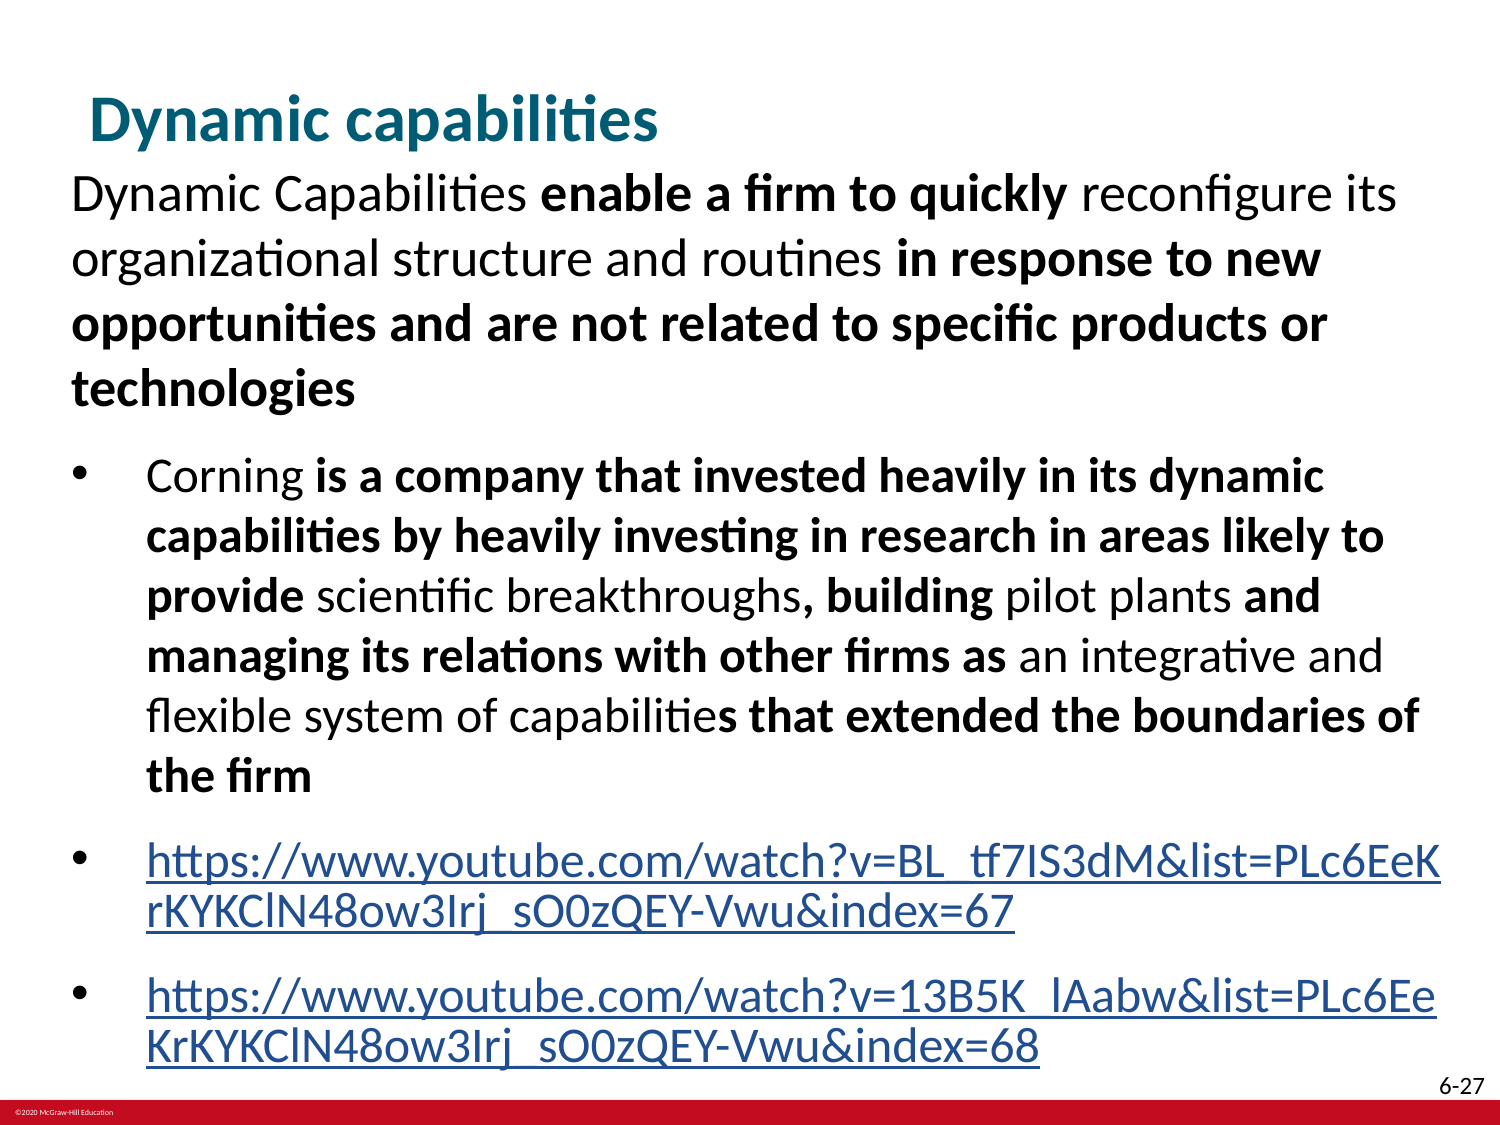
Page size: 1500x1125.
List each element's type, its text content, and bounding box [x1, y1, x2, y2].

title Dynamic capabilities [75, 24, 1425, 149]
list Dynamic Capabilities enable a firm to quickly reconfigure its organizational structure and routines in response to new opportunities and are not related to specific products or technologies Corning is a company that invested heavily in its dynamic capabilities by heavily investing in research in areas likely to provide scientific breakthroughs, building pilot plants and managing its relations with other firms as an integrative and flexible system of capabilities that extended the boundaries of the firm https://www.youtube.com/watch?v=BL_tf7IS3dM&list=PLc6EeKrKYKClN48ow3Irj_sO0zQEY-Vwu&index=67 https://www.youtube.com/watch?v=13B5K_lAabw&list=PLc6EeKrKYKClN48ow3Irj_sO0zQEY-Vwu&index=68 [37, 149, 1463, 1025]
